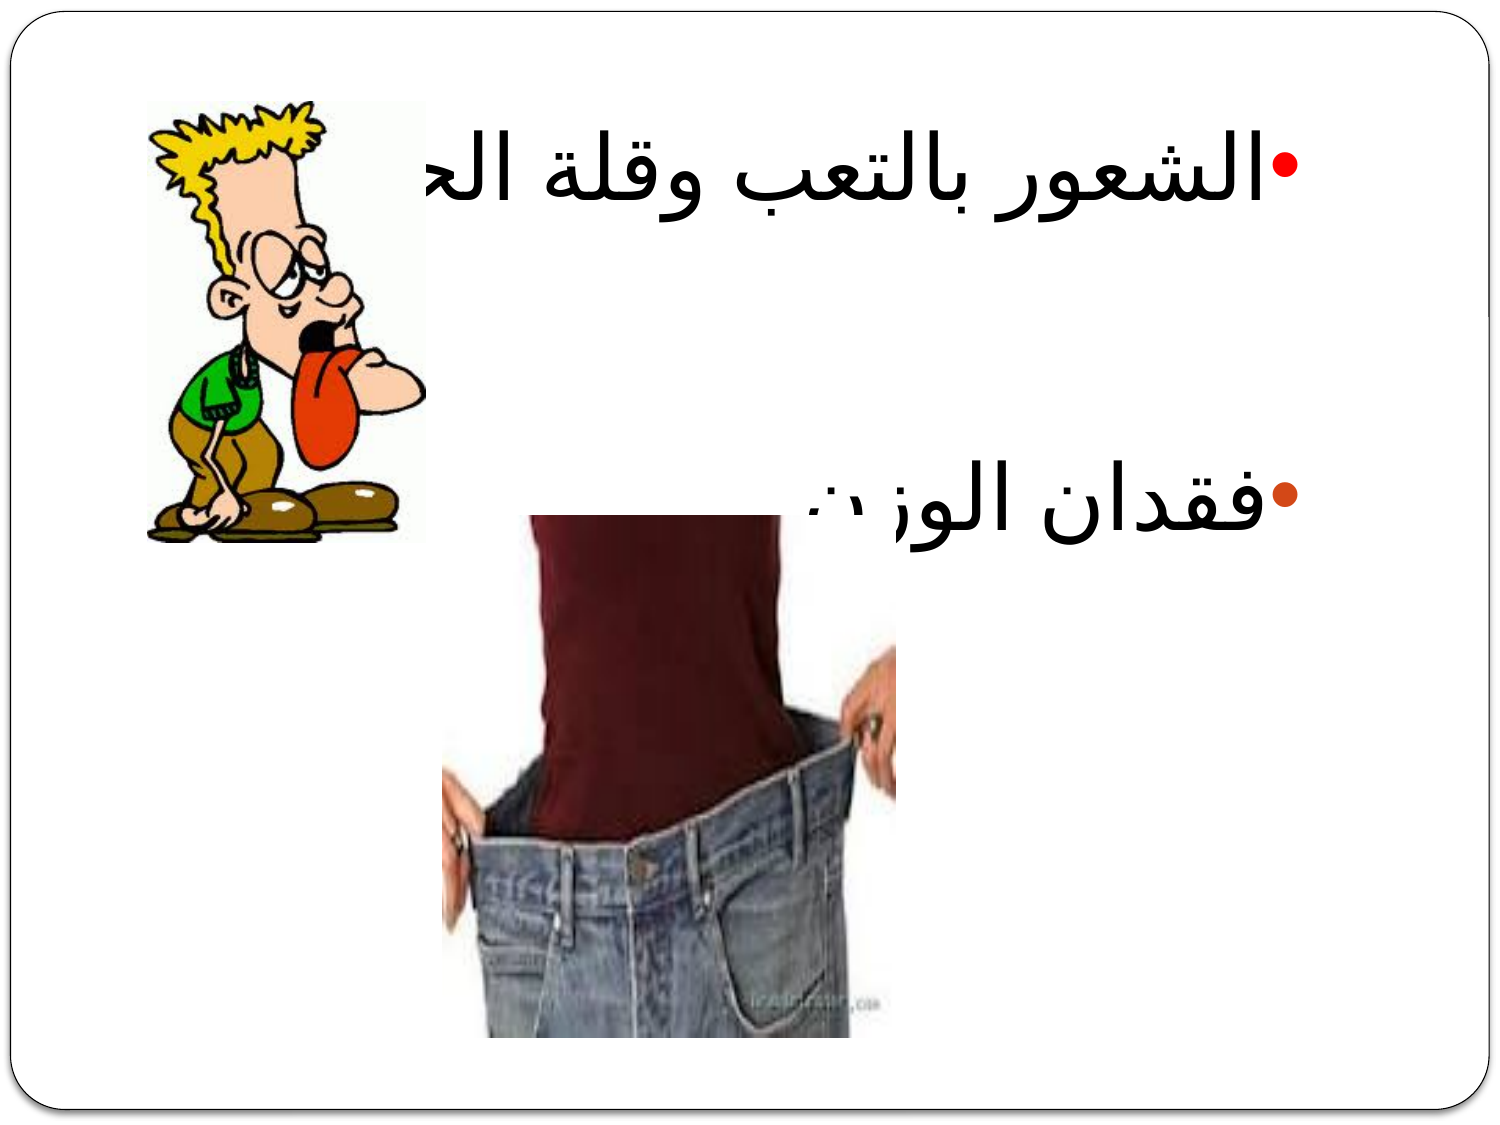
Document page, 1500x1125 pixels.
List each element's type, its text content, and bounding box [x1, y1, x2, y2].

picture [147, 101, 426, 543]
picture [442, 514, 896, 1038]
text_box الشعور بالتعب وقلة الحركة. فقدان الوزن. [171, 101, 1317, 557]
